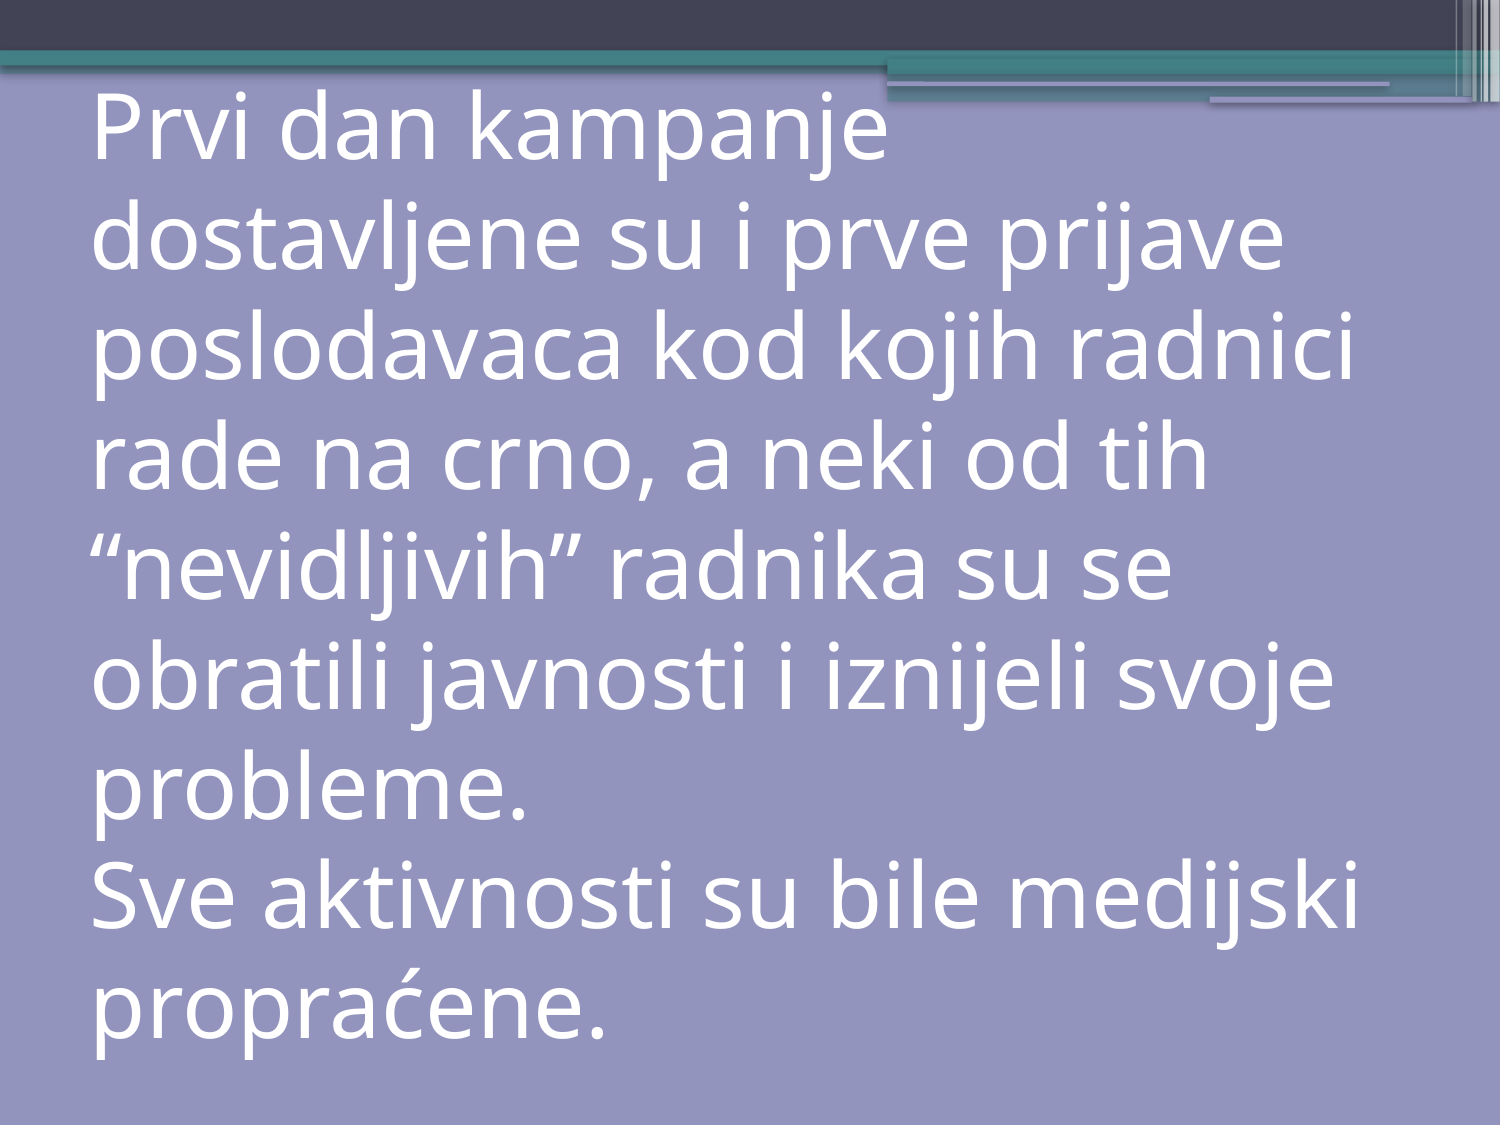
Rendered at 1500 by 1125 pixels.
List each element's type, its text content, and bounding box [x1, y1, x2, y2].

title Prvi dan kampanje dostavljene su i prve prijave poslodavaca kod kojih radnici rade na crno, a neki od tih “nevidljivih” radnika su se obratili javnosti i iznijeli svoje probleme. Sve aktivnosti su bile medijski propraćene. [75, 125, 1425, 1000]
